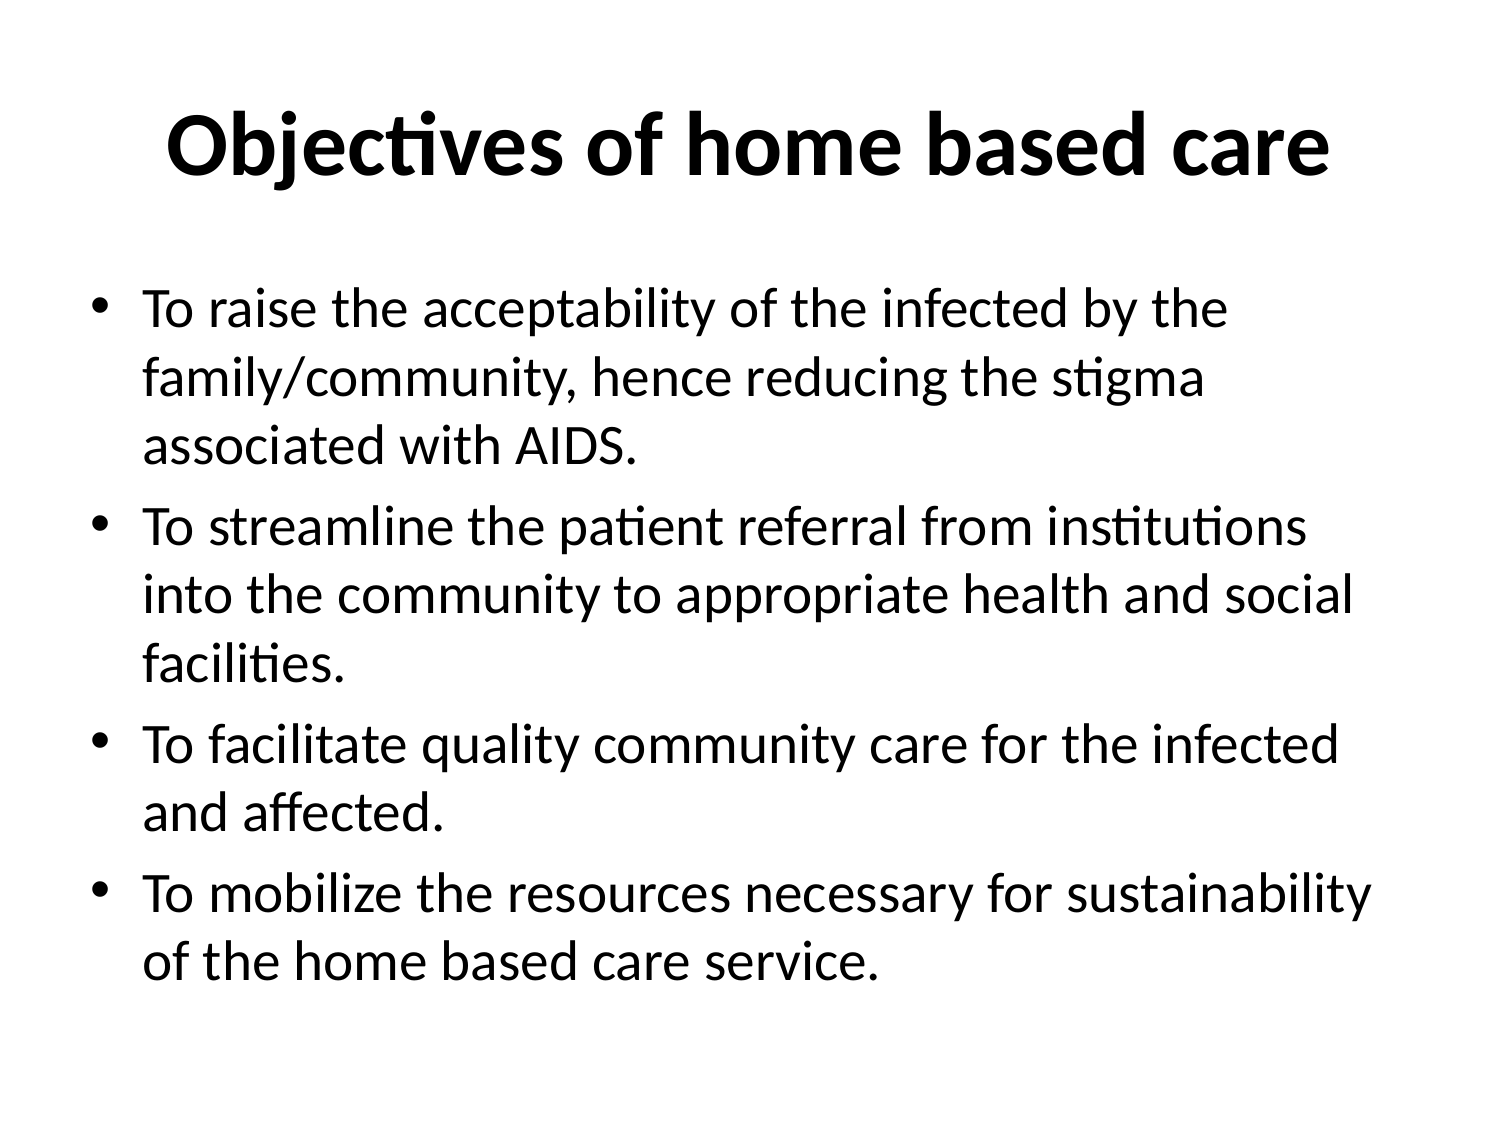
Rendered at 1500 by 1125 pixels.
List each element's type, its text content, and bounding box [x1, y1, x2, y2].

title Objectives of home based care [75, 45, 1425, 233]
list To raise the acceptability of the infected by the family/community, hence reducing the stigma associated with AIDS. To streamline the patient referral from institutions into the community to appropriate health and social facilities. To facilitate quality community care for the infected and affected. To mobilize the resources necessary for sustainability of the home based care service. [75, 262, 1425, 1005]
